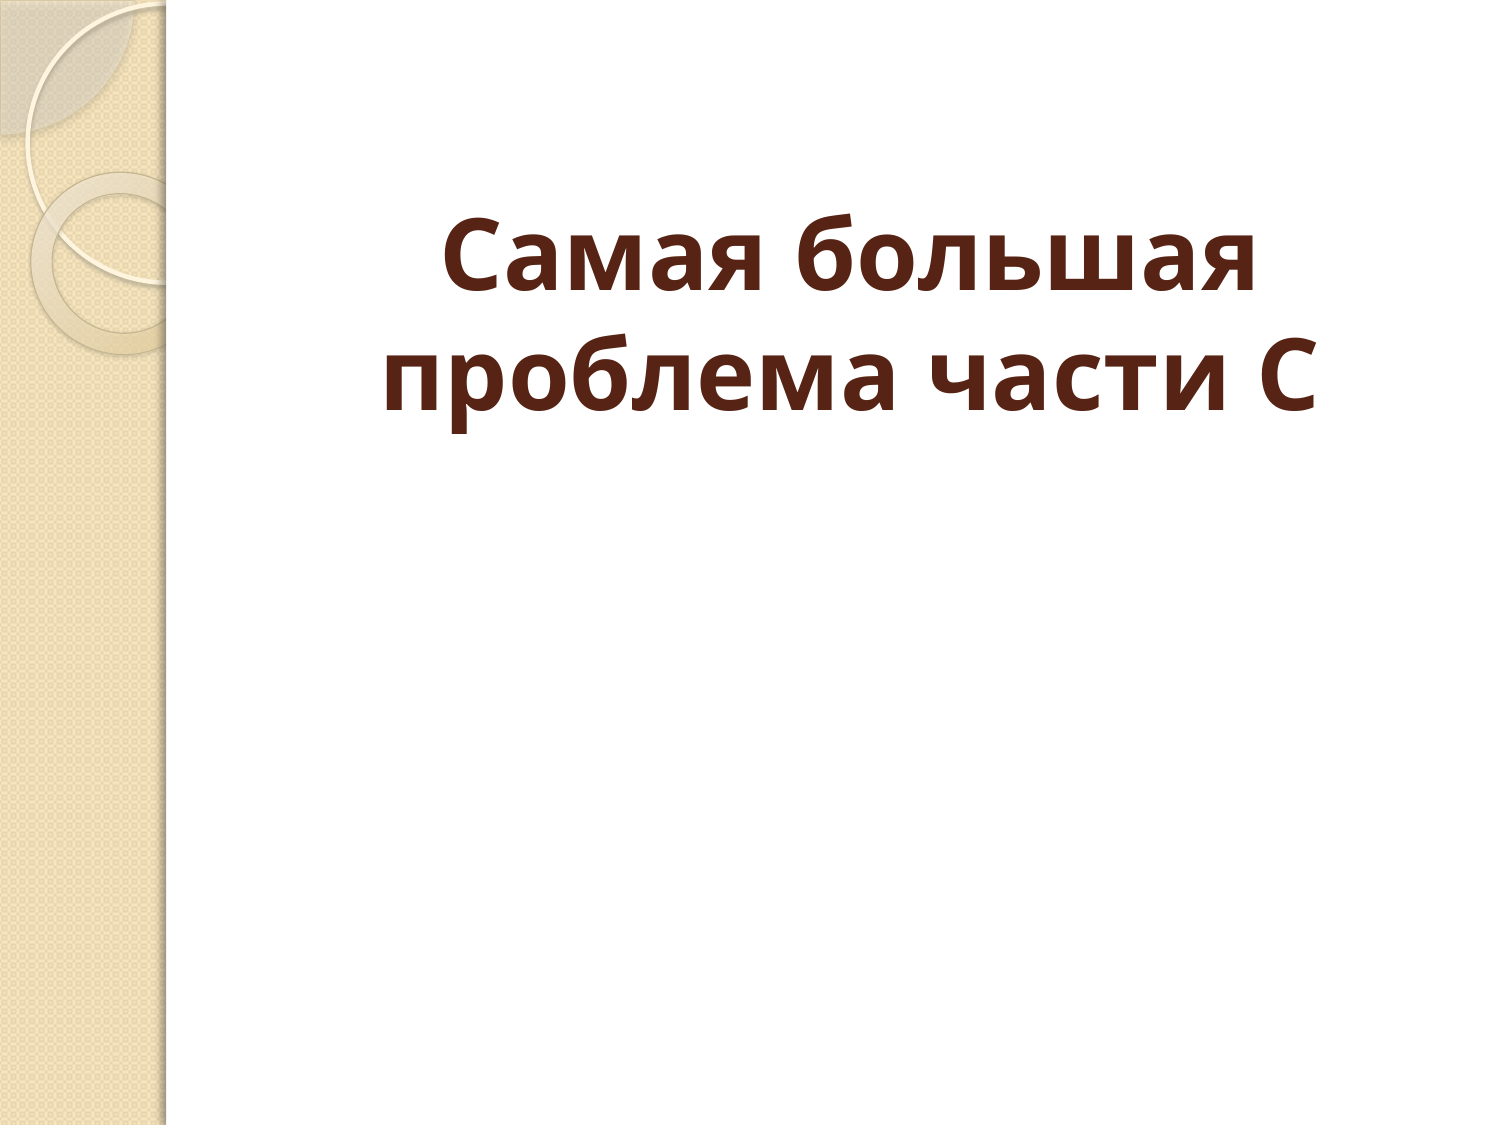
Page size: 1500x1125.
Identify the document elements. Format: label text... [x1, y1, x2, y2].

title Самая большая проблема части С [235, 45, 1466, 575]
